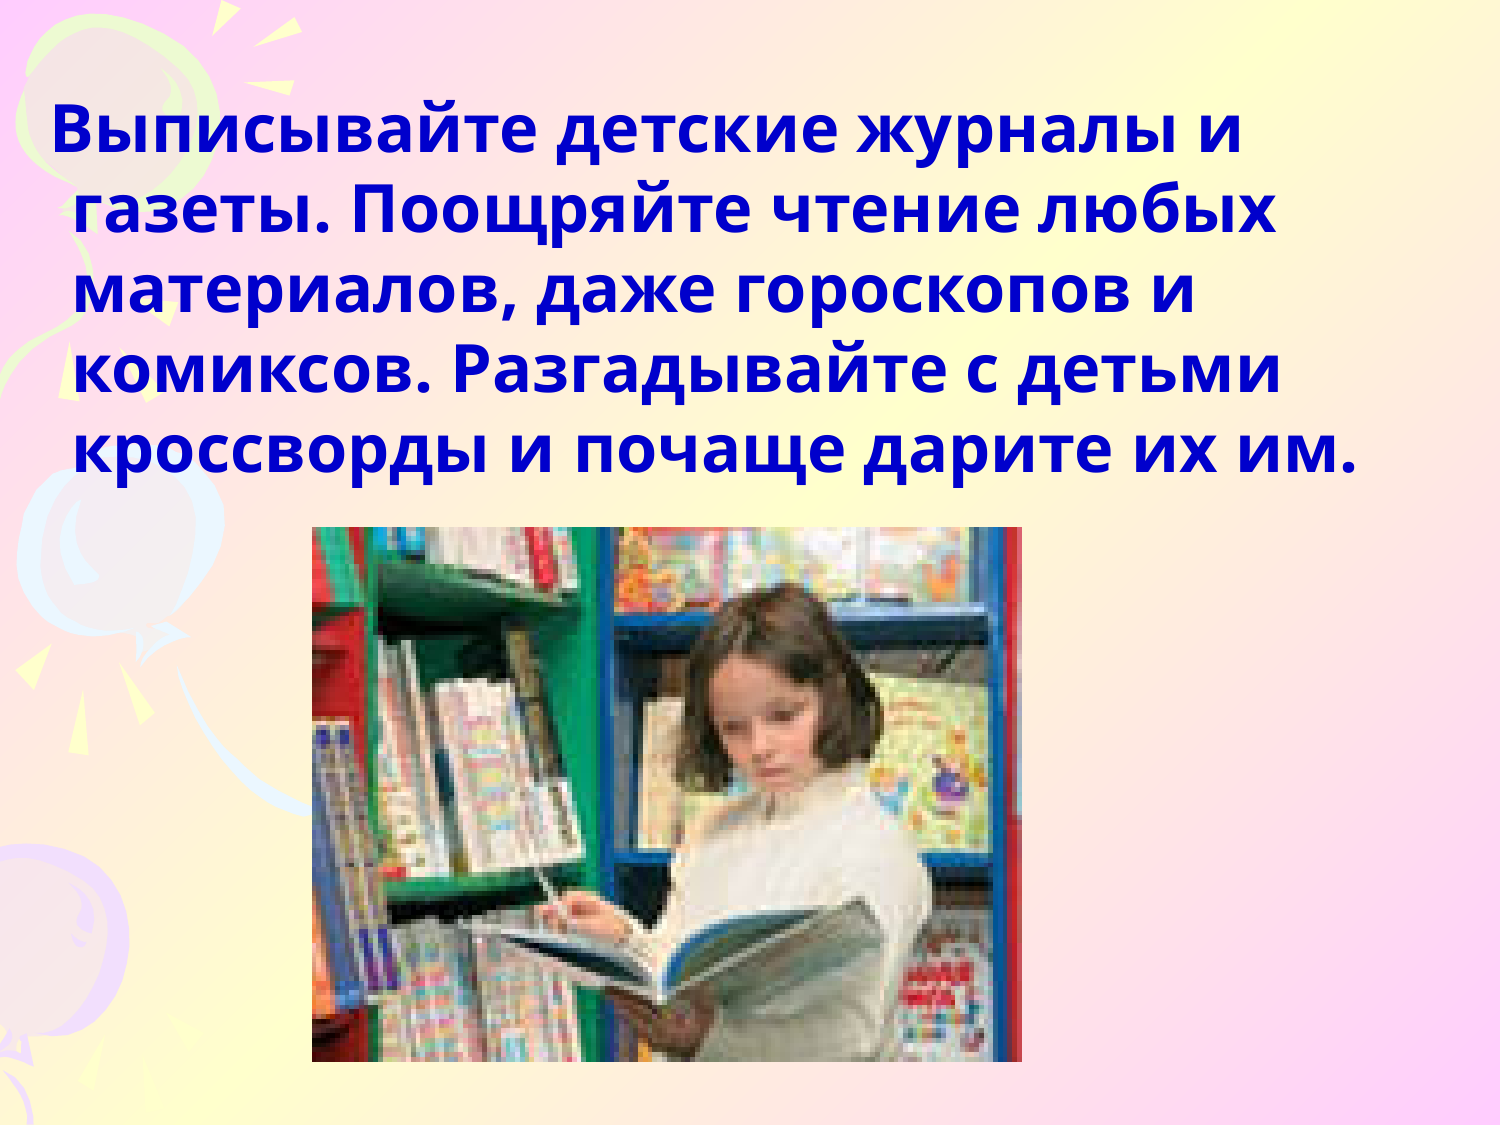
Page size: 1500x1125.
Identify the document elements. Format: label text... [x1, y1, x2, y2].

picture [312, 526, 1023, 1062]
list Выписывайте детские журналы и газеты. Поощряйте чтение любых материалов, даже гороскопов и комиксов. Разгадывайте с детьми кроссворды и почаще дарите их им. [0, 77, 1500, 810]
